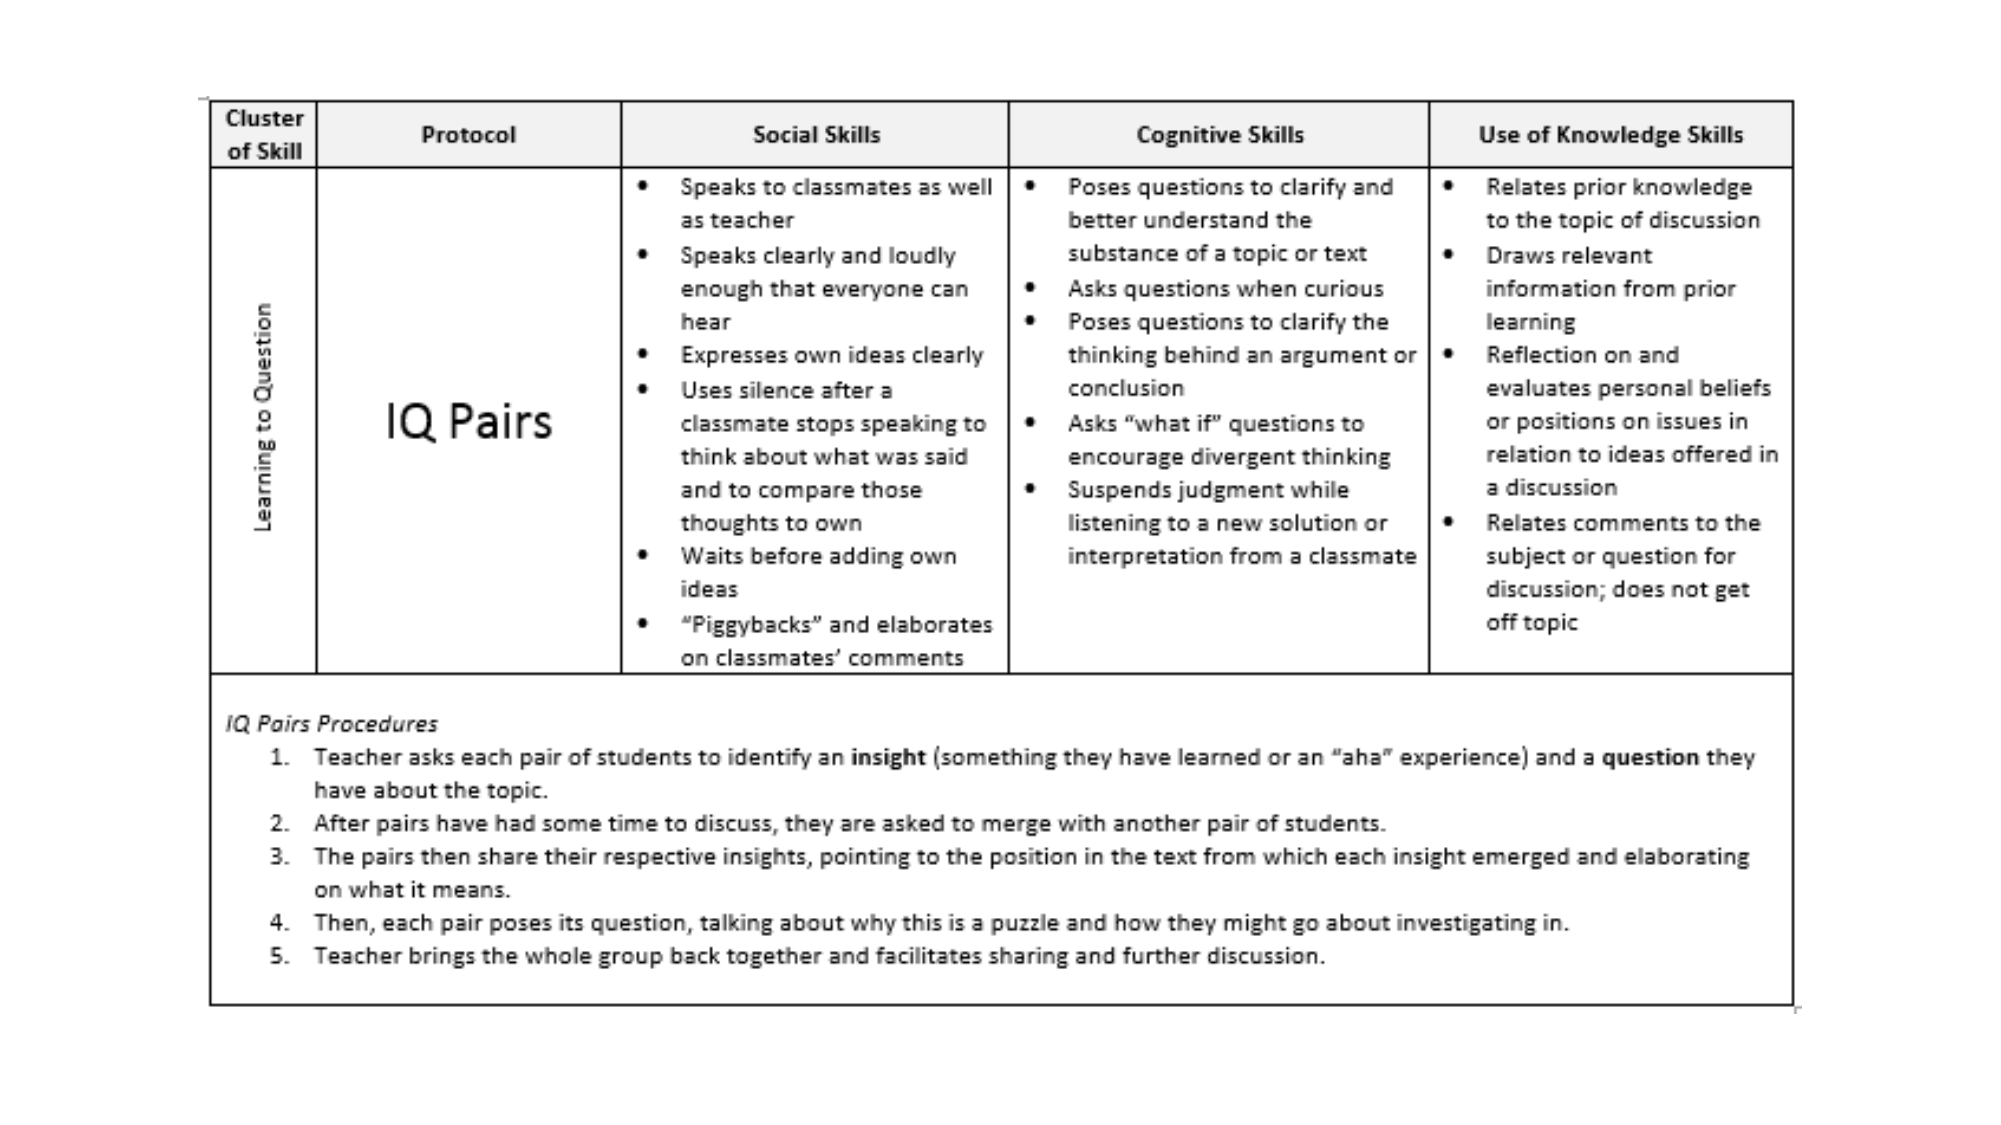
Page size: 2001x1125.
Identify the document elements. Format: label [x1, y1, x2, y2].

picture [198, 96, 1802, 1014]
